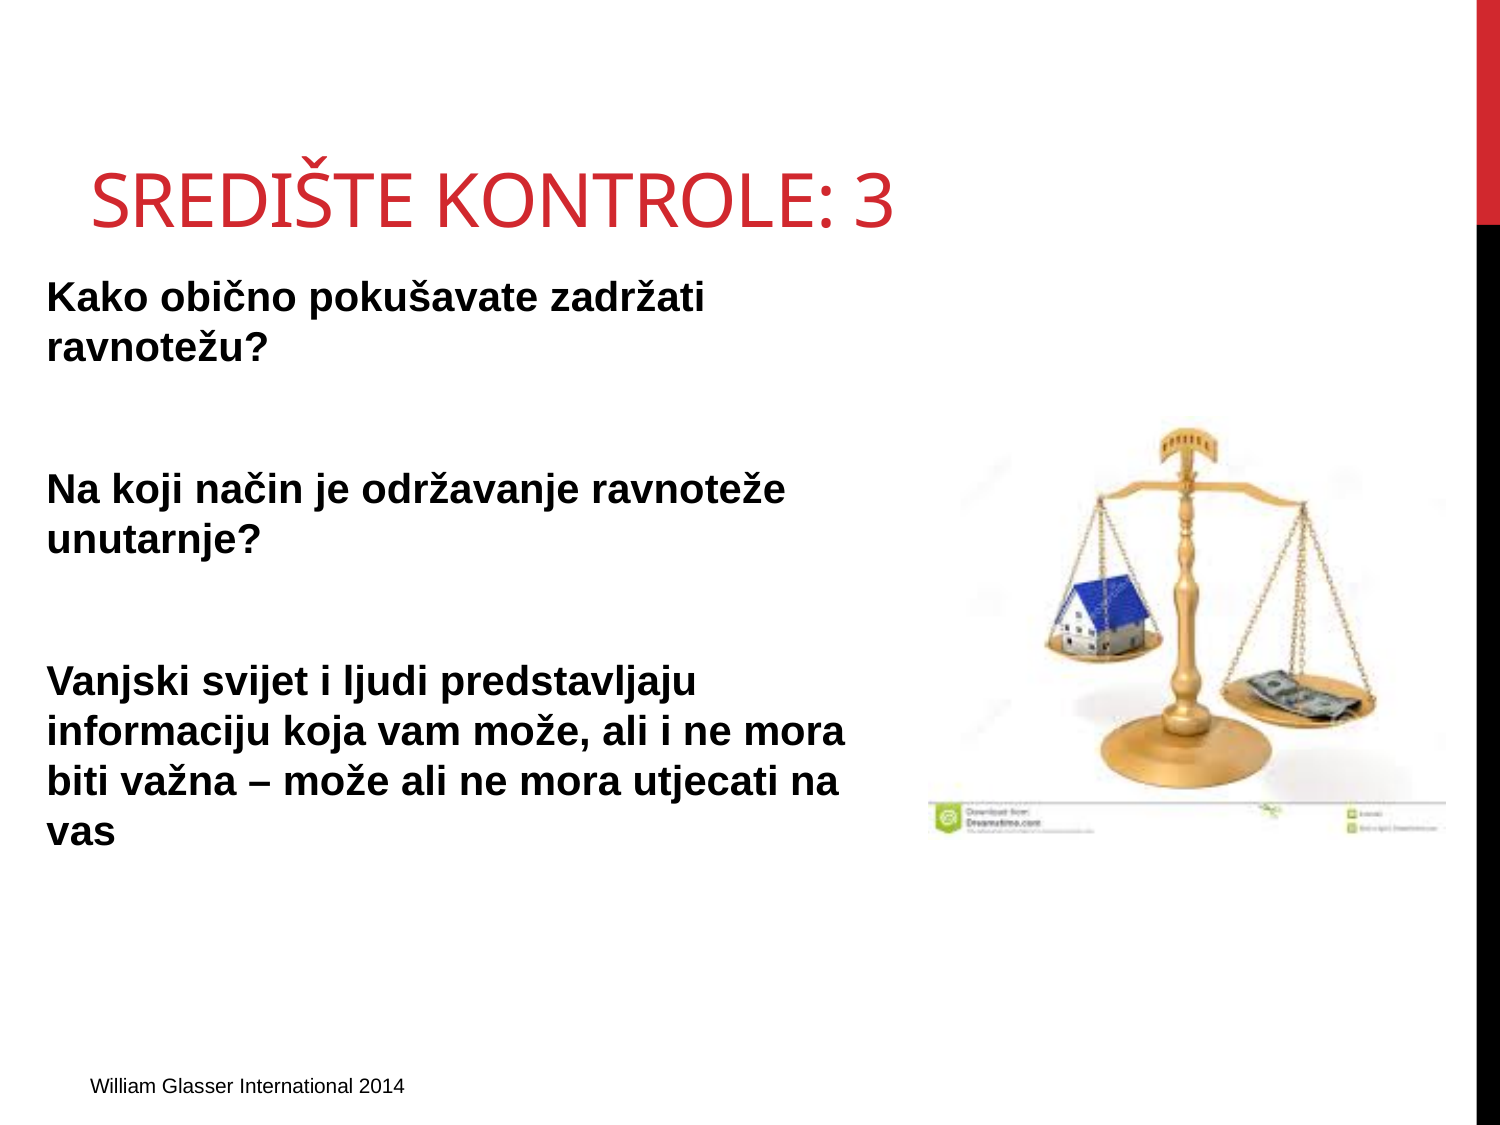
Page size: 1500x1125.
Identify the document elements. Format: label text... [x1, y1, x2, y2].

footer William Glasser International 2014 [75, 1065, 638, 1112]
list Kako obično pokušavate zadržati ravnotežu? Na koji način je održavanje ravnoteže unutarnje? Vanjski svijet i ljudi predstavljaju informaciju koja vam može, ali i ne mora biti važna – može ali ne mora utjecati na vas [31, 262, 900, 1079]
picture [928, 415, 1447, 840]
title SREDIŠTE KontrolE: 3 [75, 25, 1152, 250]
